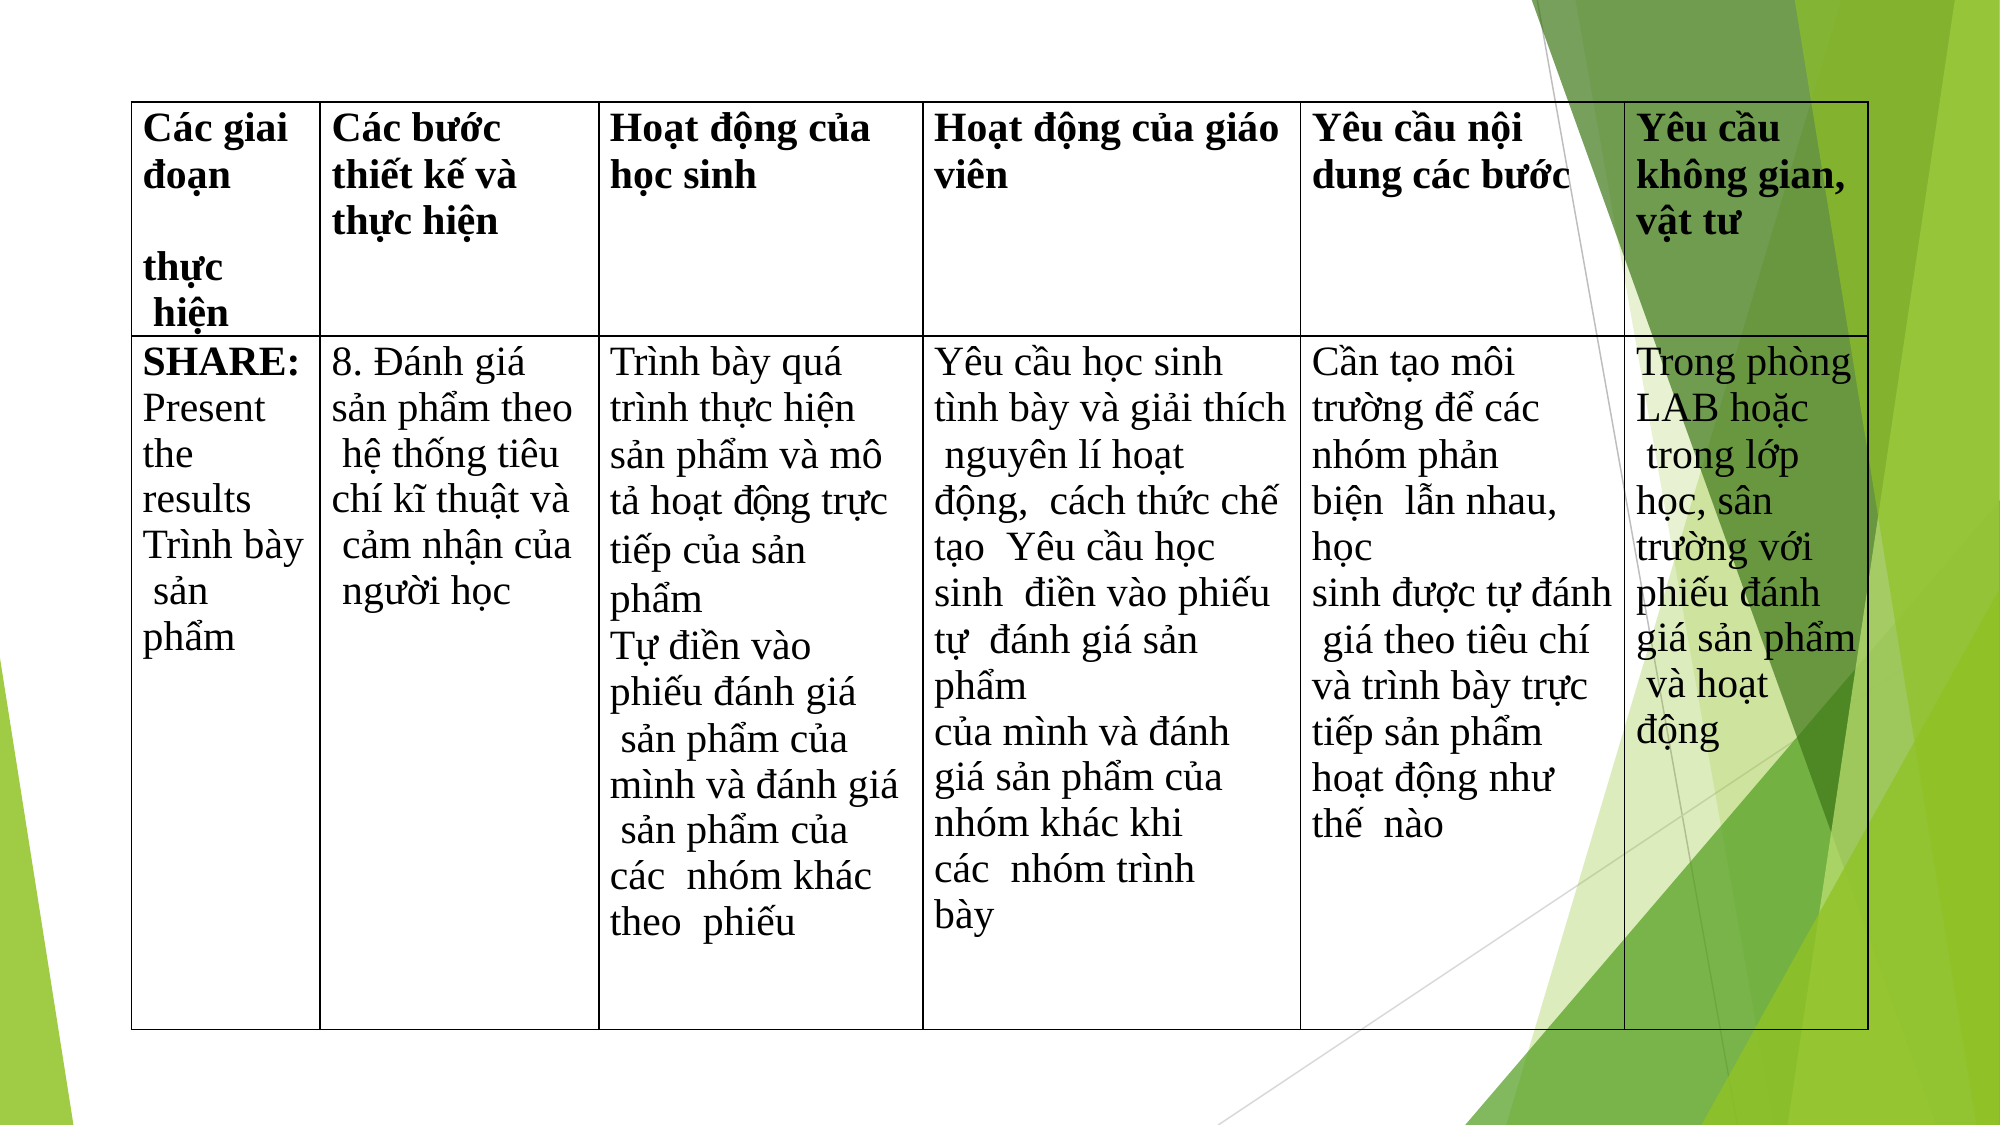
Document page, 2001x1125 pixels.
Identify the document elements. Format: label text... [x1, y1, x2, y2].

table_cell SHARE: Present the results Trình bày sản phẩm [132, 337, 319, 1029]
table_cell Trình bày quá trình thực hiện sản phẩm và mô tả hoạt động trực tiếp của sản phẩm Tự điền vào phiếu đánh giá sản phẩm của mình và đánh giá sản phẩm của các nhóm khác theo phiếu [600, 337, 922, 1029]
table_header Hoạt động của học sinh [600, 103, 922, 335]
table_header Hoạt động của giáo viên [924, 103, 1300, 335]
table_header Các giai đoạn thực hiện [132, 103, 319, 335]
table_header Yêu cầu nội dung các bước [1301, 103, 1624, 335]
table_header Yêu cầu không gian, vật tư [1625, 103, 1867, 335]
table_cell Yêu cầu học sinh tình bày và giải thích nguyên lí hoạt động, cách thức chế tạo Yêu cầu học sinh điền vào phiếu tự đánh giá sản phẩm của mình và đánh giá sản phẩm của nhóm khác khi các nhóm trình bày [924, 337, 1300, 1029]
table_cell 8. Đánh giá sản phẩm theo hệ thống tiêu chí kĩ thuật và cảm nhận của người học [321, 337, 598, 1029]
table_cell Trong phòng LAB hoặc trong lớp học, sân trường với phiếu đánh giá sản phẩm và hoạt động [1625, 337, 1867, 1029]
table_header Các bước thiết kế và thực hiện [321, 103, 598, 335]
table_cell Cần tạo môi trường để các nhóm phản biện lẫn nhau, học sinh được tự đánh giá theo tiêu chí và trình bày trực tiếp sản phẩm hoạt động như thế nào [1301, 337, 1624, 1029]
